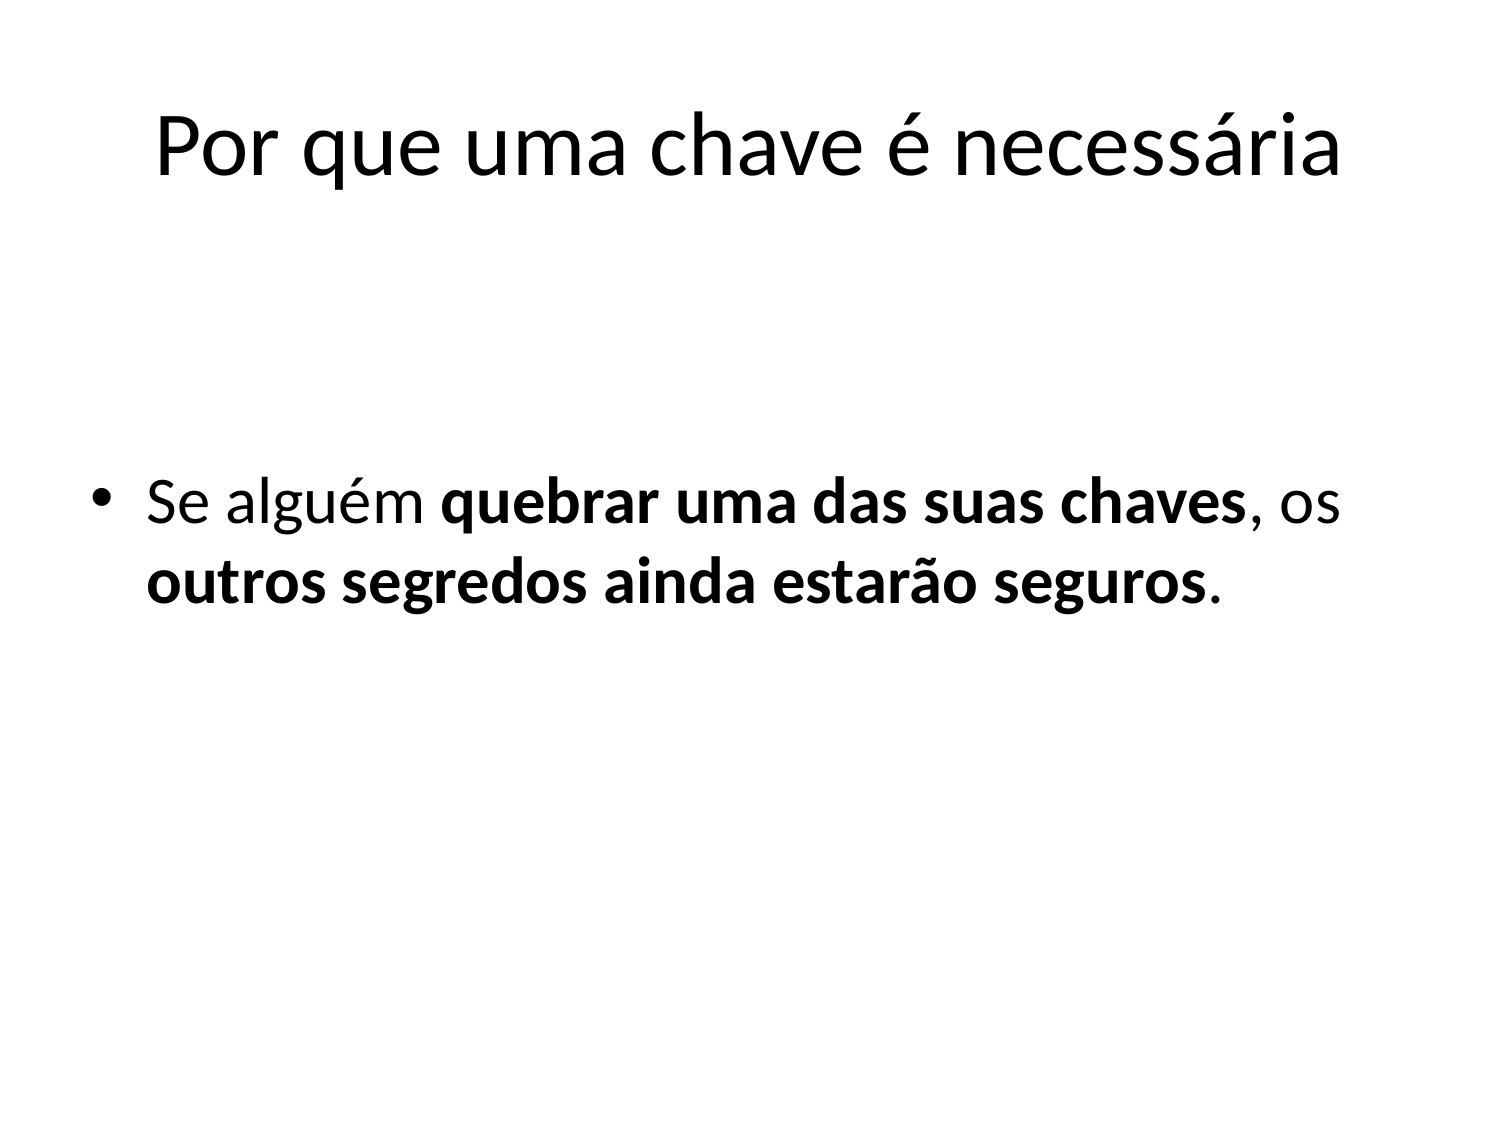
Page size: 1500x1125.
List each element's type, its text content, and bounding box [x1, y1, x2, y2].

list Se alguém quebrar uma das suas chaves, os outros segredos ainda estarão seguros. [75, 262, 1425, 1005]
title Por que uma chave é necessária [75, 45, 1425, 233]
